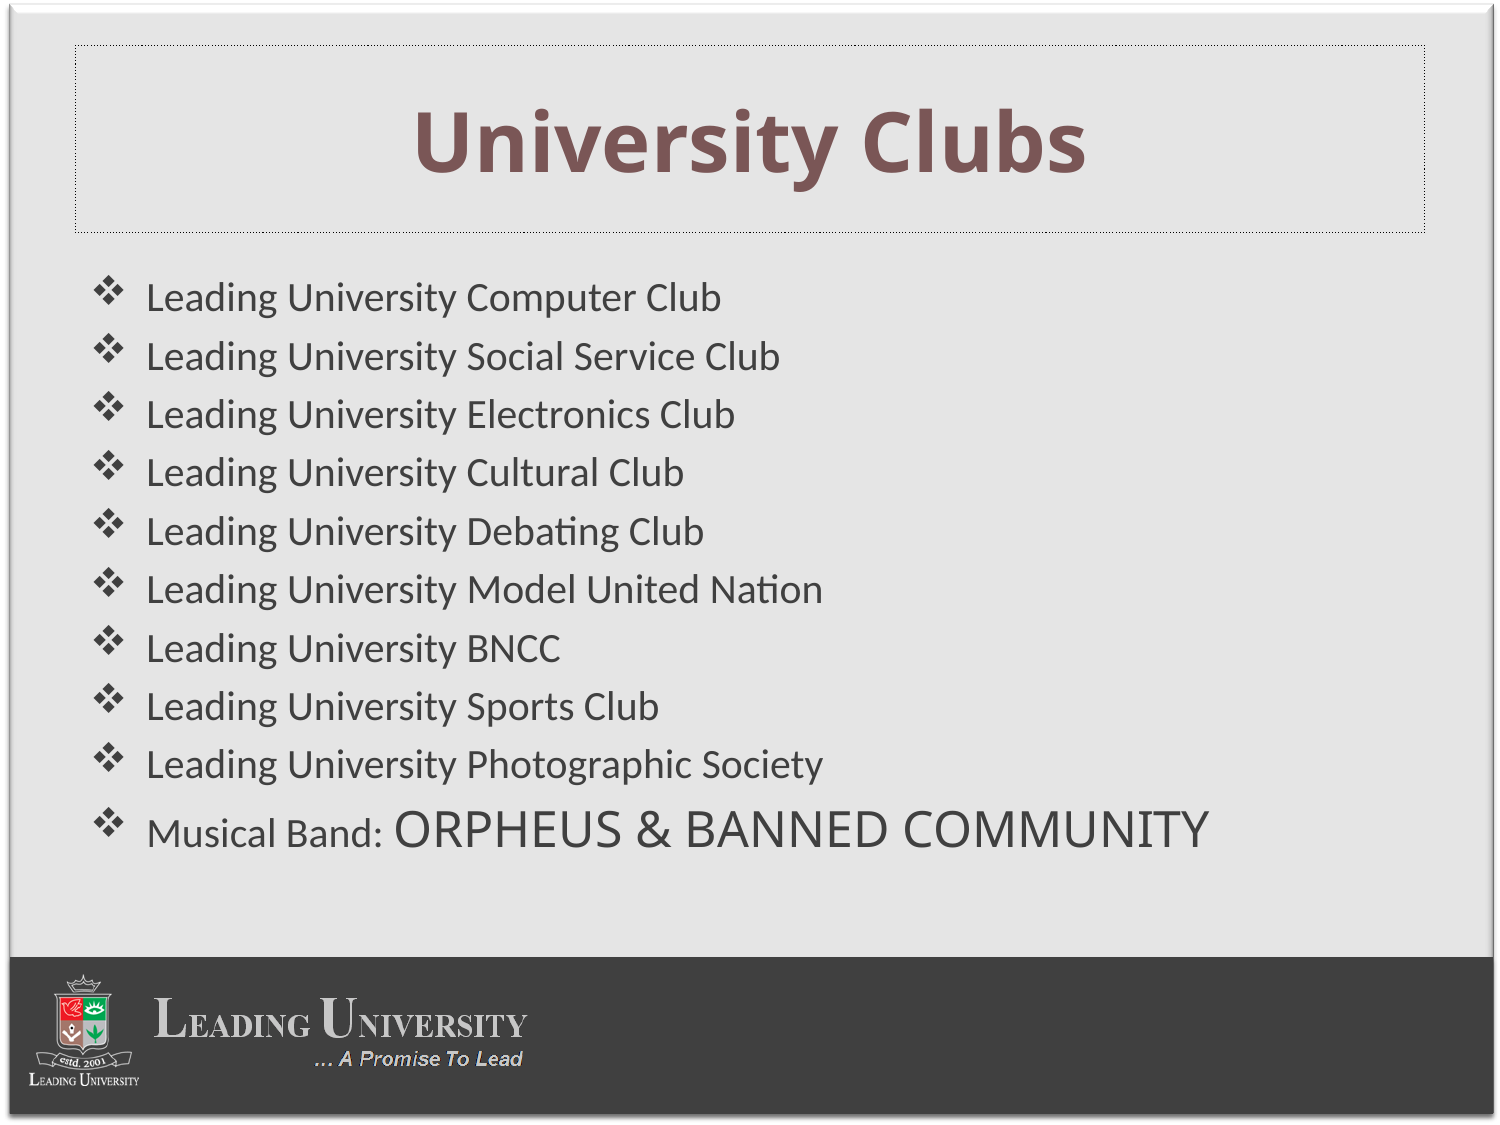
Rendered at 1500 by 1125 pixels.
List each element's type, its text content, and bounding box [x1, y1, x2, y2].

title University Clubs [75, 45, 1425, 233]
picture [0, 0, 1500, 1125]
list Leading University Computer Club Leading University Social Service Club Leading University Electronics Club Leading University Cultural Club Leading University Debating Club Leading University Model United Nation Leading University BNCC Leading University Sports Club Leading University Photographic Society Musical Band: ORPHEUS & BANNED COMMUNITY [75, 262, 1425, 1005]
